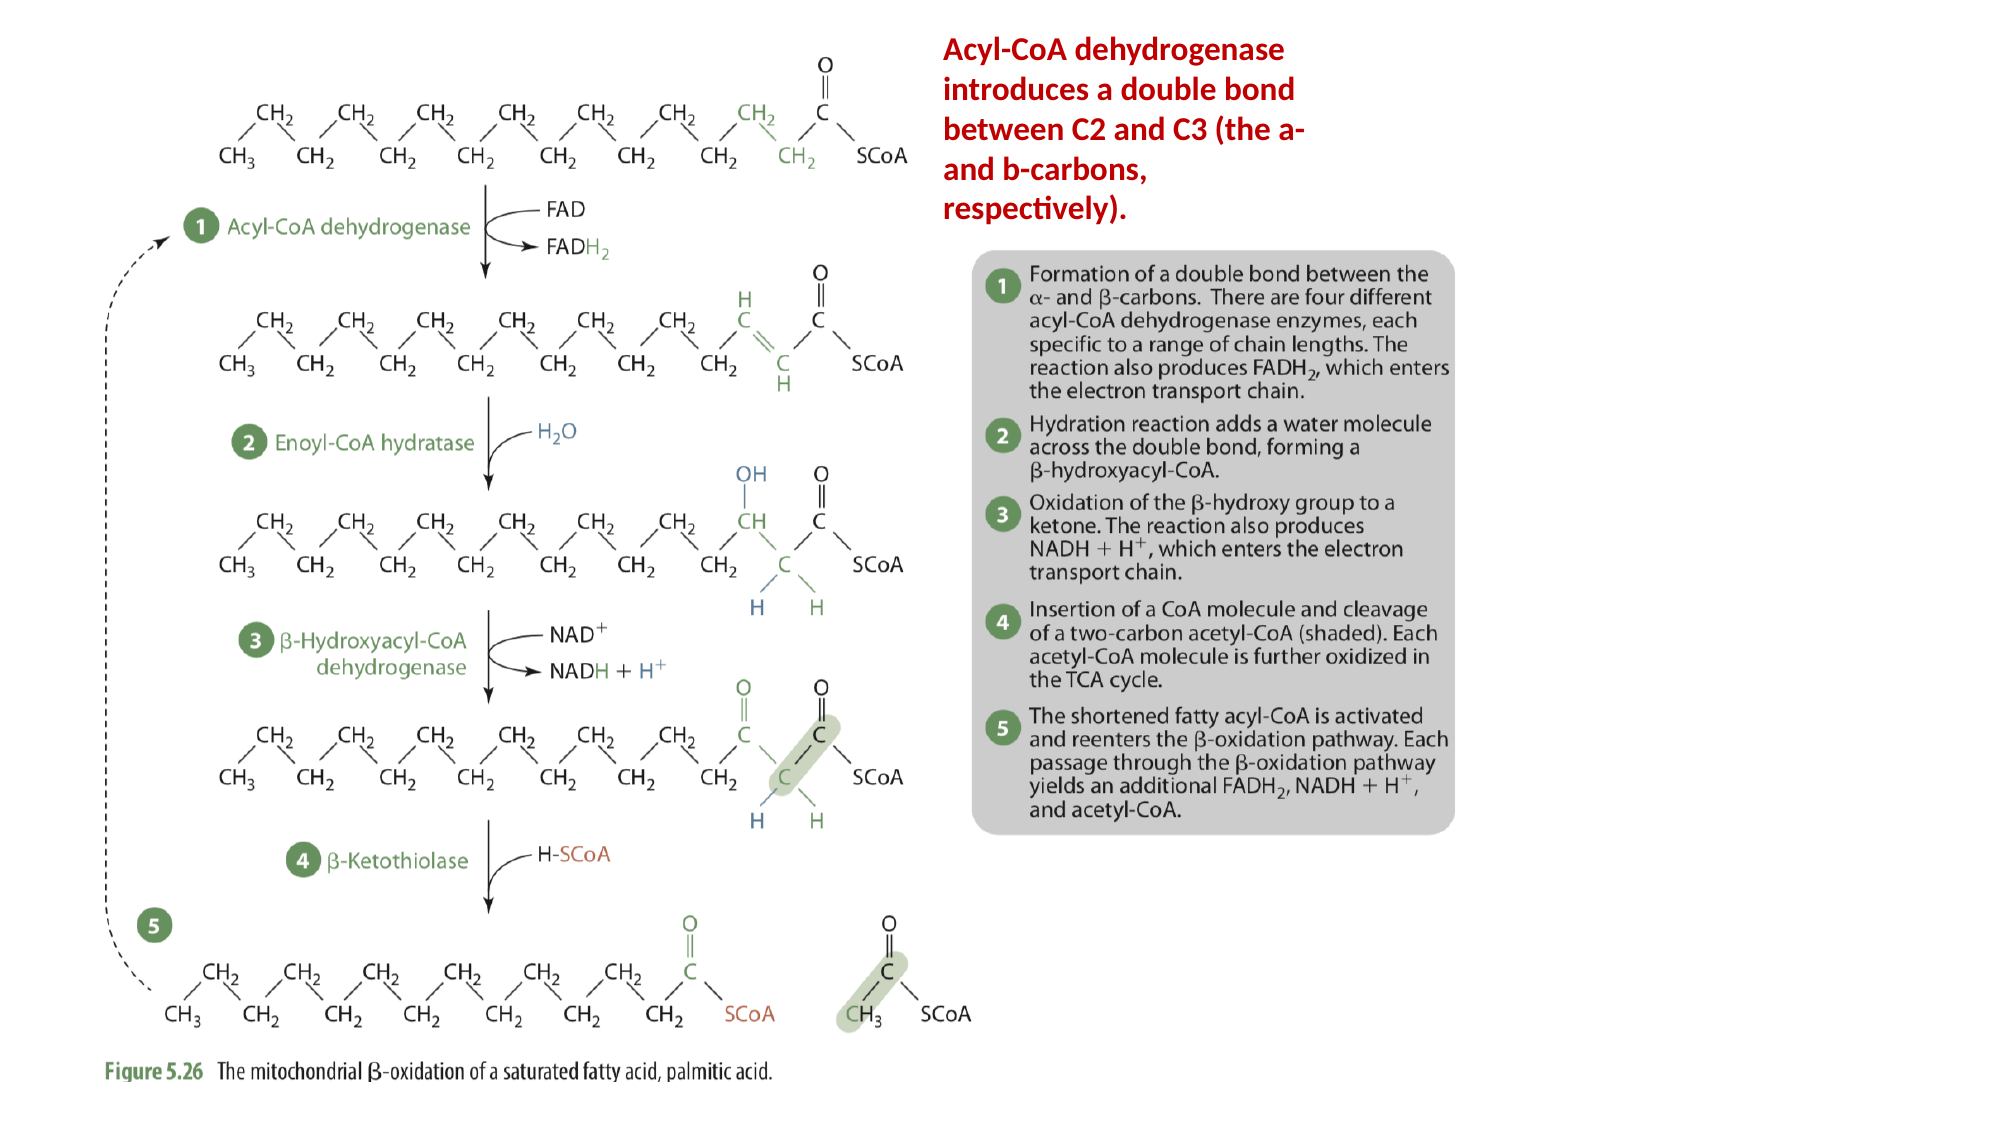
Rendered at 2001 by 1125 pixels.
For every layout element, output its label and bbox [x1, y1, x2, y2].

list [18, 19, 1517, 1082]
